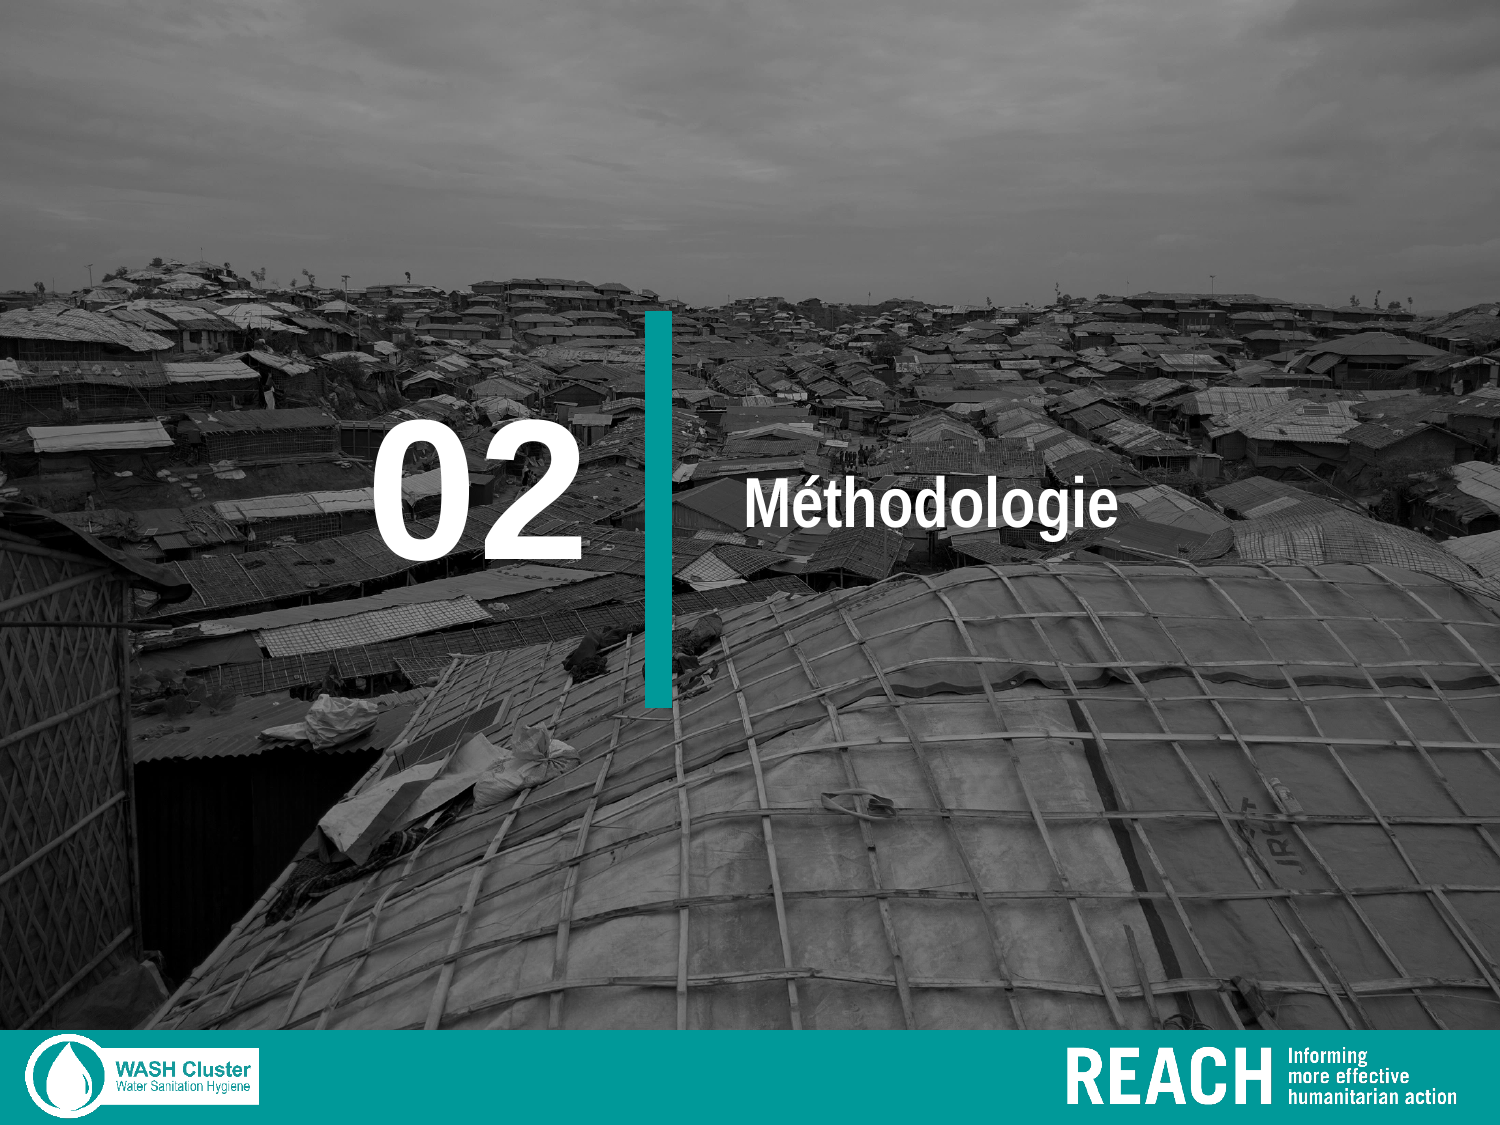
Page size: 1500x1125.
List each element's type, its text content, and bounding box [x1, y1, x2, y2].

picture [1048, 1030, 1475, 1123]
title 02 [351, 408, 605, 608]
subtitle Méthodologie [728, 355, 1146, 642]
picture [25, 1031, 259, 1119]
